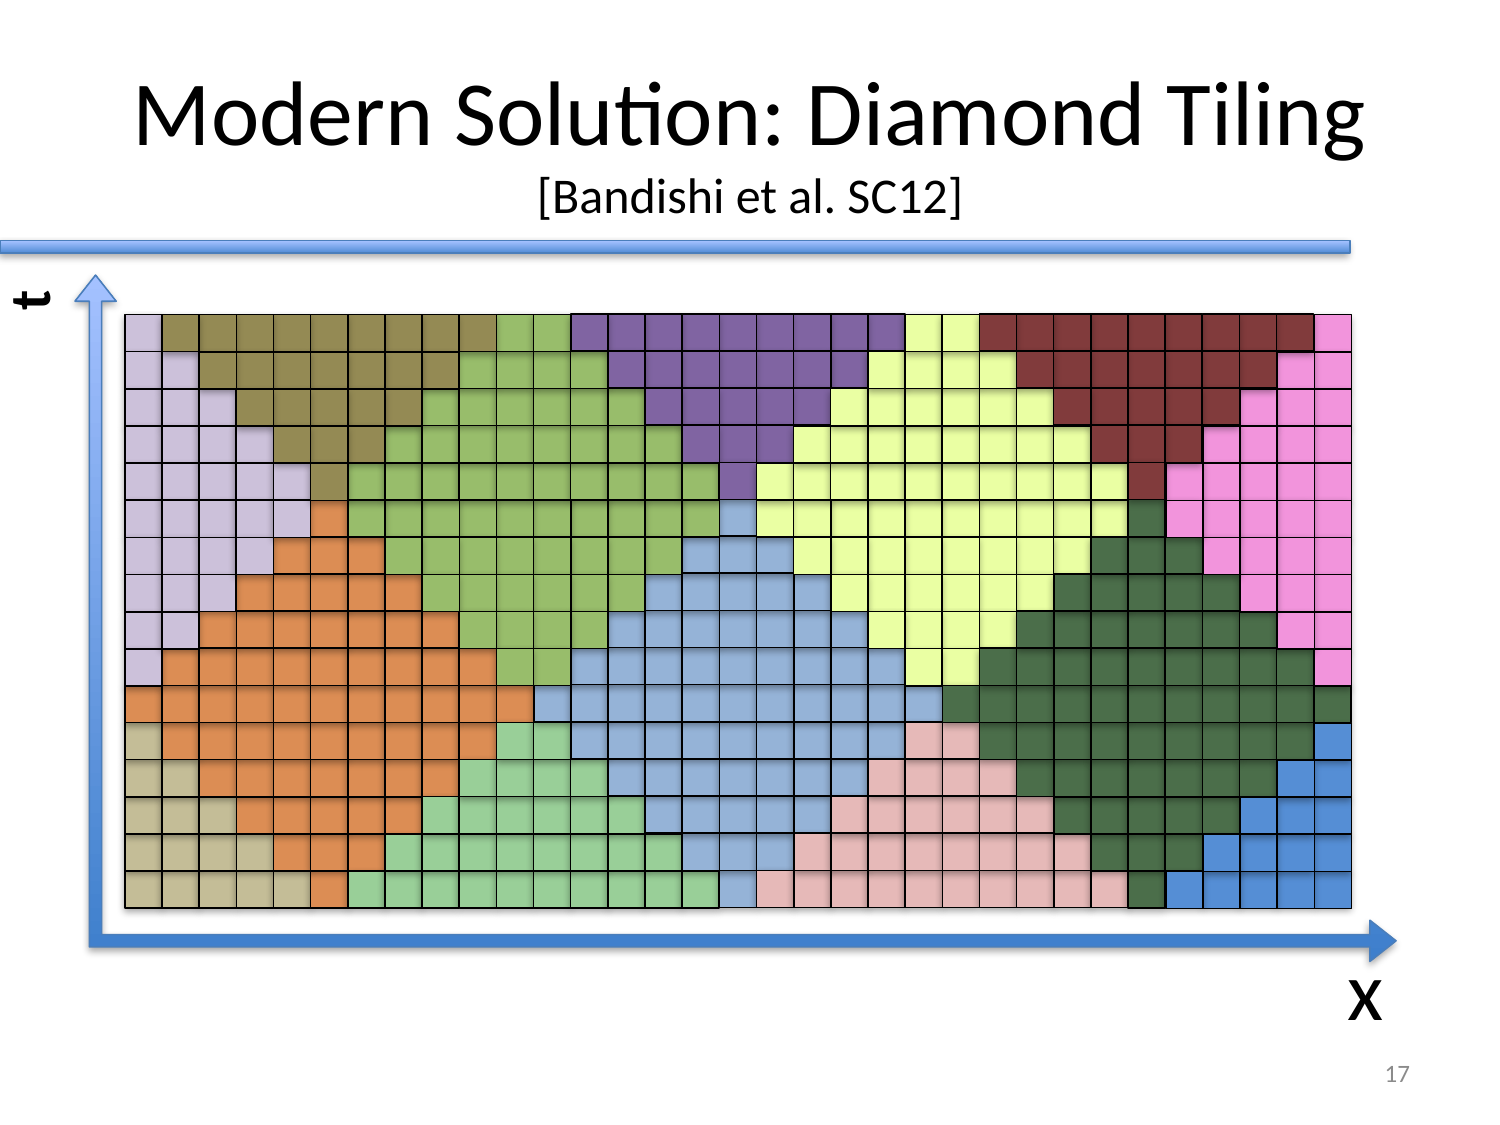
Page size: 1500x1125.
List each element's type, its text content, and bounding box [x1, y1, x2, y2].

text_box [1165, 722, 1352, 909]
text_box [347, 722, 528, 909]
text_box x [1332, 929, 1399, 1045]
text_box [756, 721, 937, 908]
text_box [74, 274, 117, 405]
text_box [124, 601, 528, 909]
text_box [942, 499, 1352, 909]
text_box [161, 314, 497, 501]
text_box [1369, 919, 1383, 929]
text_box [979, 313, 1314, 500]
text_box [31, 407, 404, 594]
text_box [1072, 407, 1445, 594]
text_box t [0, 275, 70, 326]
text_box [347, 313, 720, 686]
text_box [533, 508, 937, 908]
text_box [570, 313, 755, 500]
slide_number 16 [1074, 1042, 1425, 1103]
title Modern Solution: Diamond Tiling [Bandishi et al. SC12] [75, 45, 1425, 233]
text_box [756, 314, 977, 687]
text_box [88, 601, 1332, 948]
